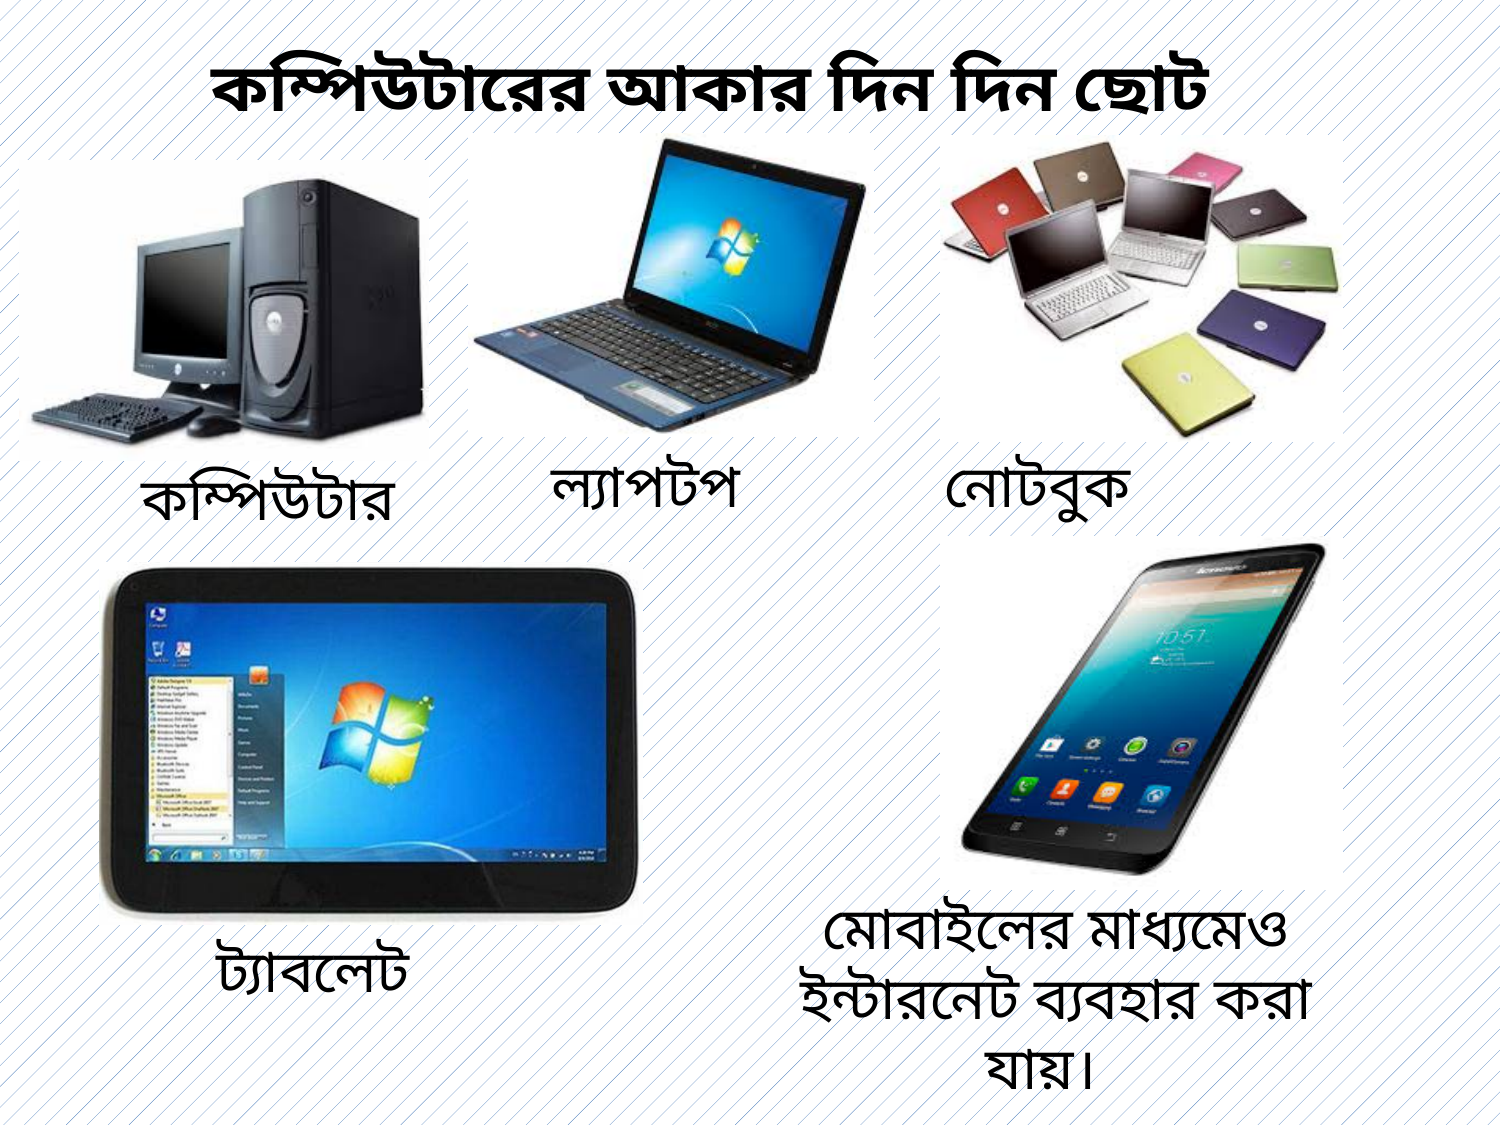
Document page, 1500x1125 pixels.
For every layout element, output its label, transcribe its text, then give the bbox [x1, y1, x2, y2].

text_box নোটবুক [923, 441, 1197, 527]
text_box কম্পিউটার [123, 466, 429, 540]
picture [99, 562, 643, 926]
text_box কম্পিউটারের আকার দিন দিন ছোট হচ্ছে। [176, 37, 1245, 213]
picture [468, 133, 874, 437]
picture [18, 160, 429, 461]
text_box ল্যাপটপ [524, 446, 798, 527]
picture [940, 536, 1343, 890]
text_box ট্যাবলেট [191, 933, 465, 1012]
text_box মোবাইলের মাধ্যমেও ইন্টারনেট ব্যবহার করা যায়। [737, 884, 1375, 1109]
picture [940, 135, 1343, 442]
